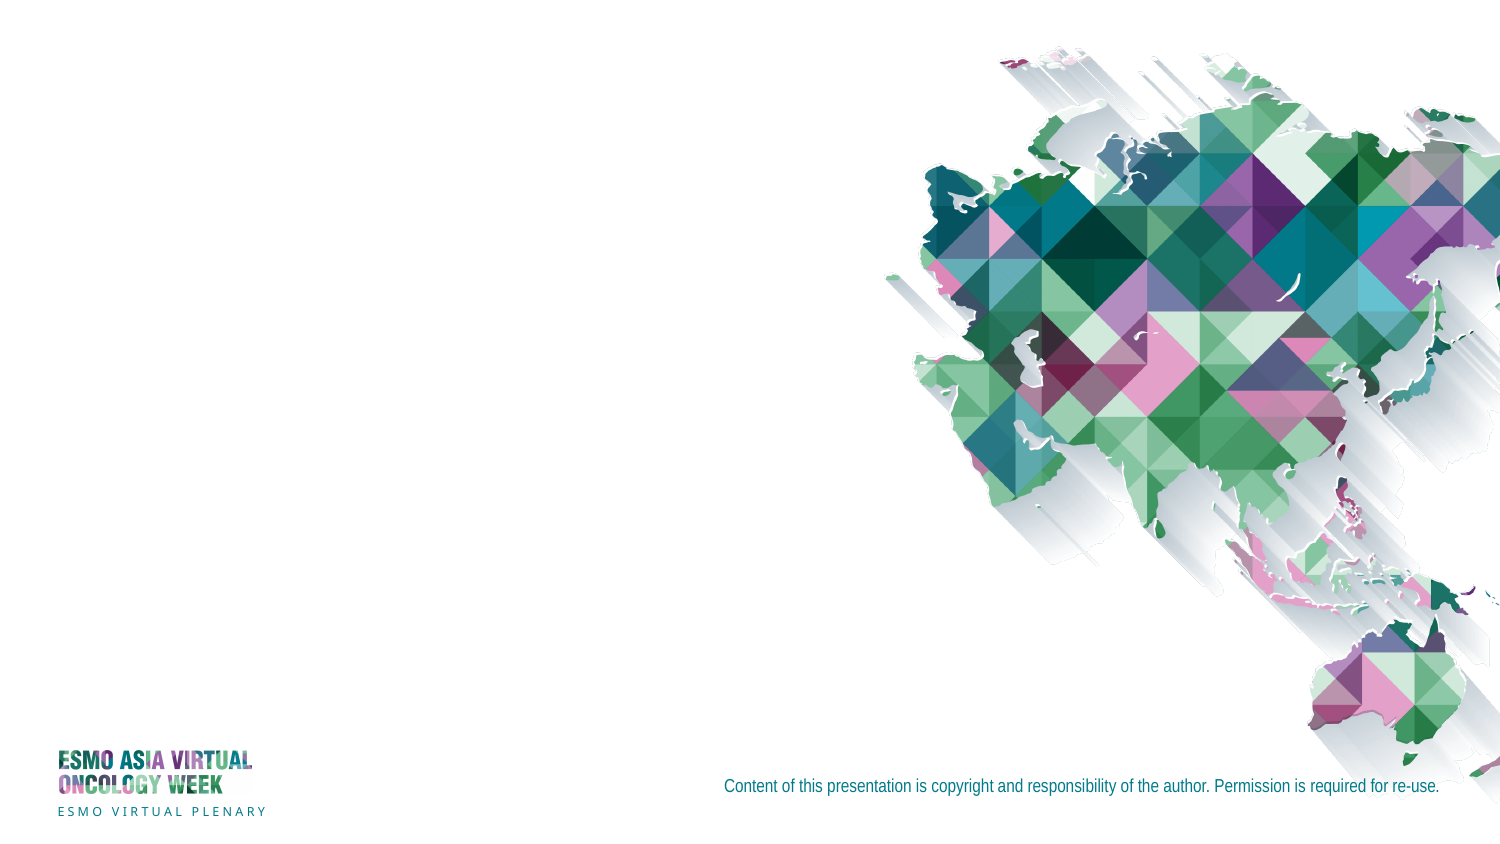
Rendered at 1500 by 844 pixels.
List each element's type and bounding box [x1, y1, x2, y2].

picture [761, 0, 1500, 844]
picture [59, 750, 252, 794]
